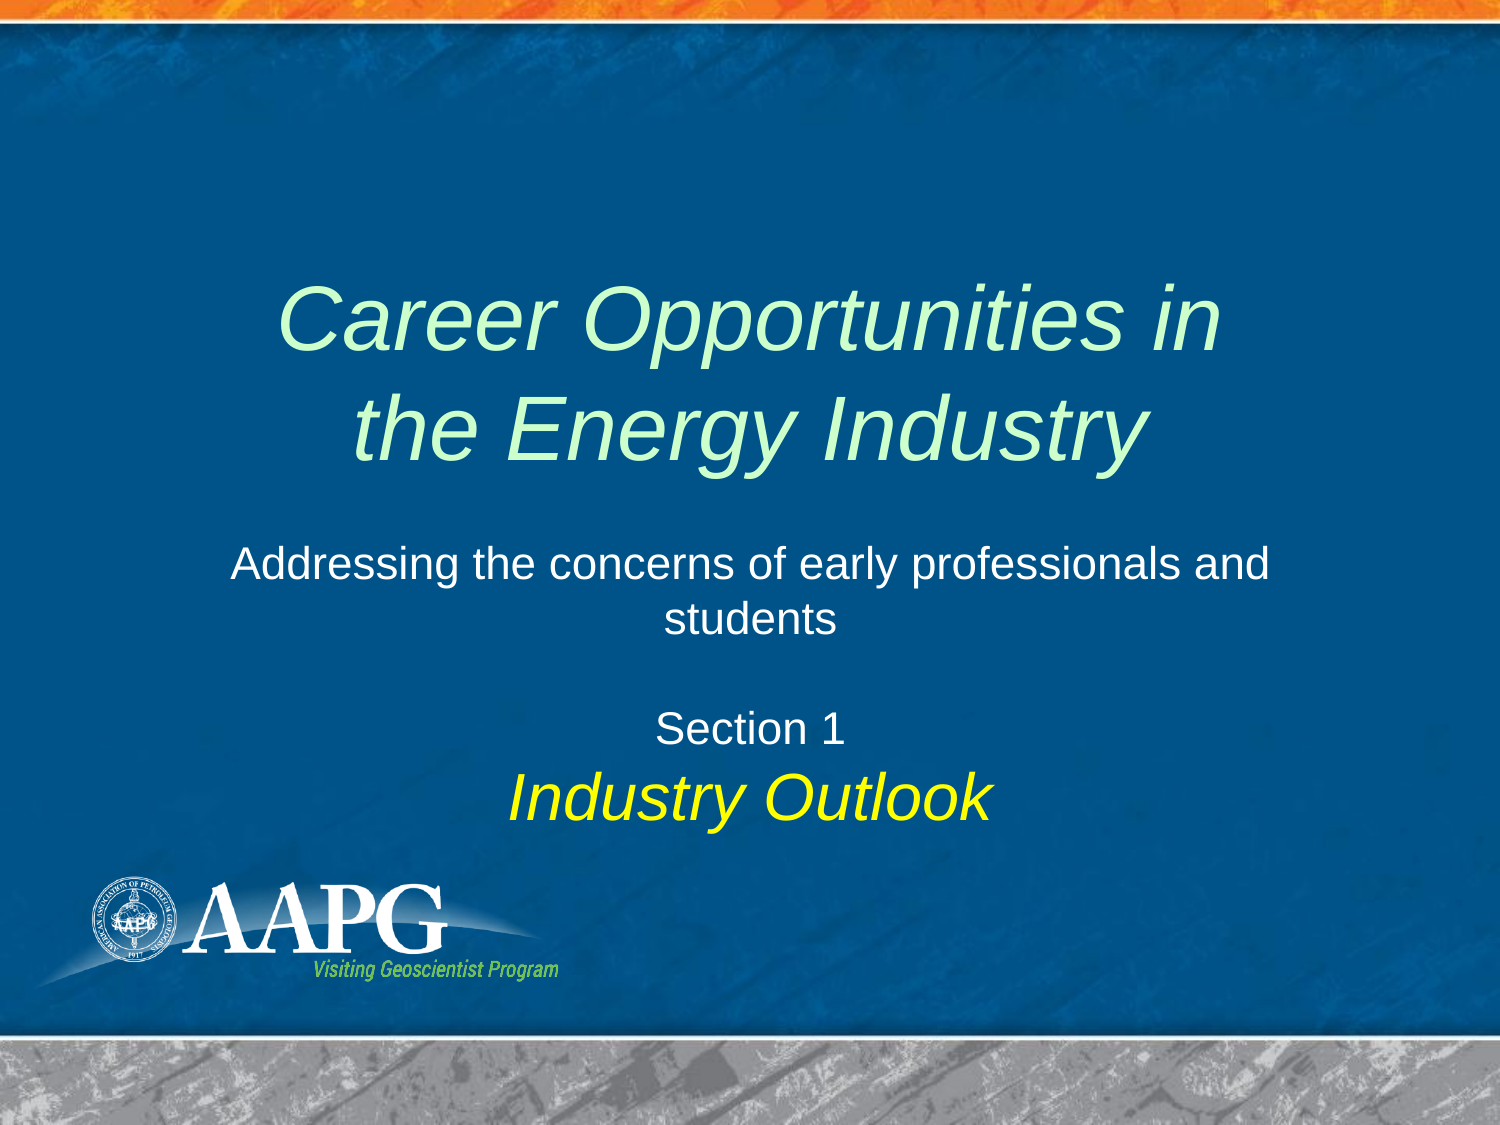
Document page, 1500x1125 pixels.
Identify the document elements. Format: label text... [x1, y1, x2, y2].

picture [0, 0, 1500, 1125]
text_box Career Opportunities in the Energy Industry Addressing the concerns of early professionals and students Section 1 Industry Outlook [204, 251, 1297, 931]
